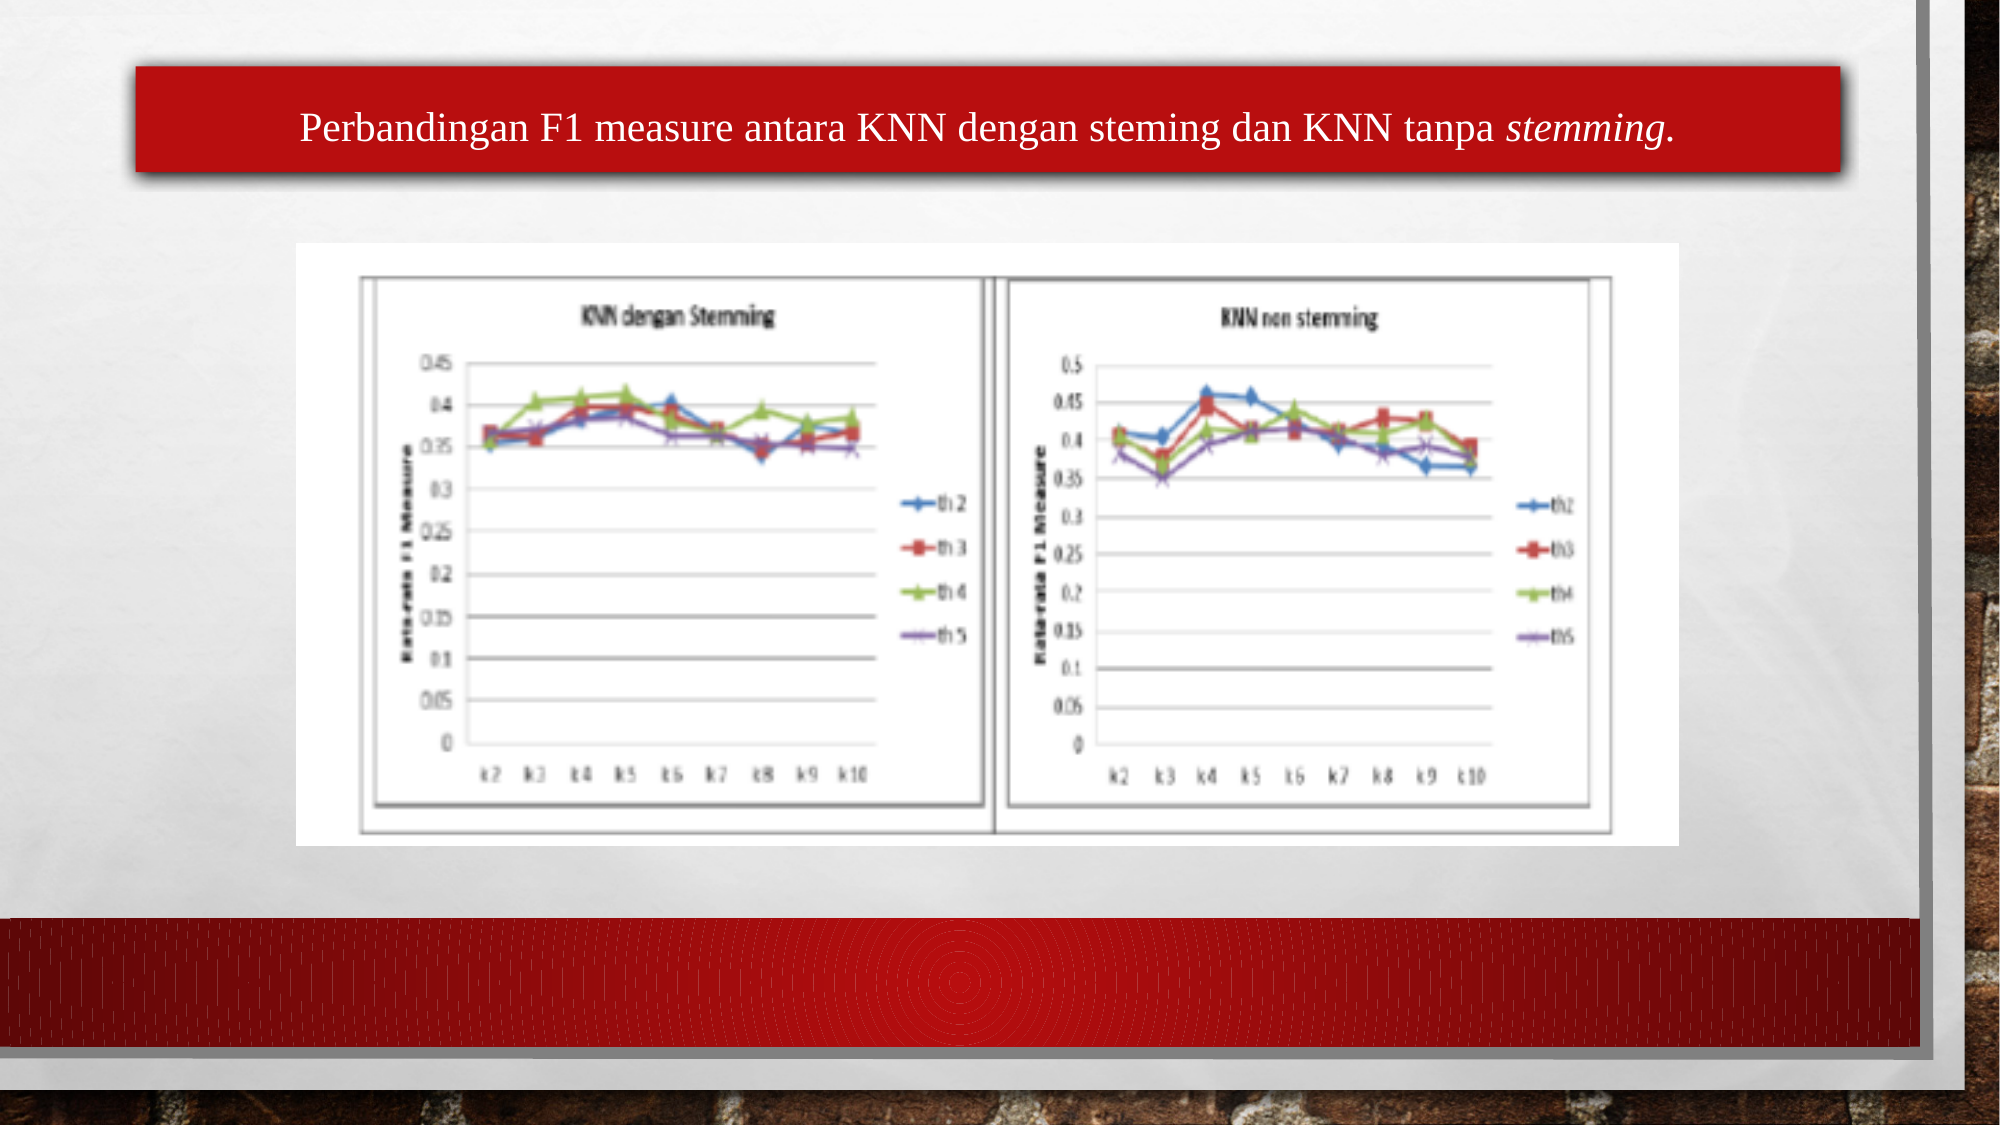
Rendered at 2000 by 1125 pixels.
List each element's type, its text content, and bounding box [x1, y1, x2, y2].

picture [296, 243, 1680, 847]
picture [0, 0, 2000, 1125]
list Perbandingan F1 measure antara KNN dengan steming dan KNN tanpa stemming. [134, 65, 1842, 174]
